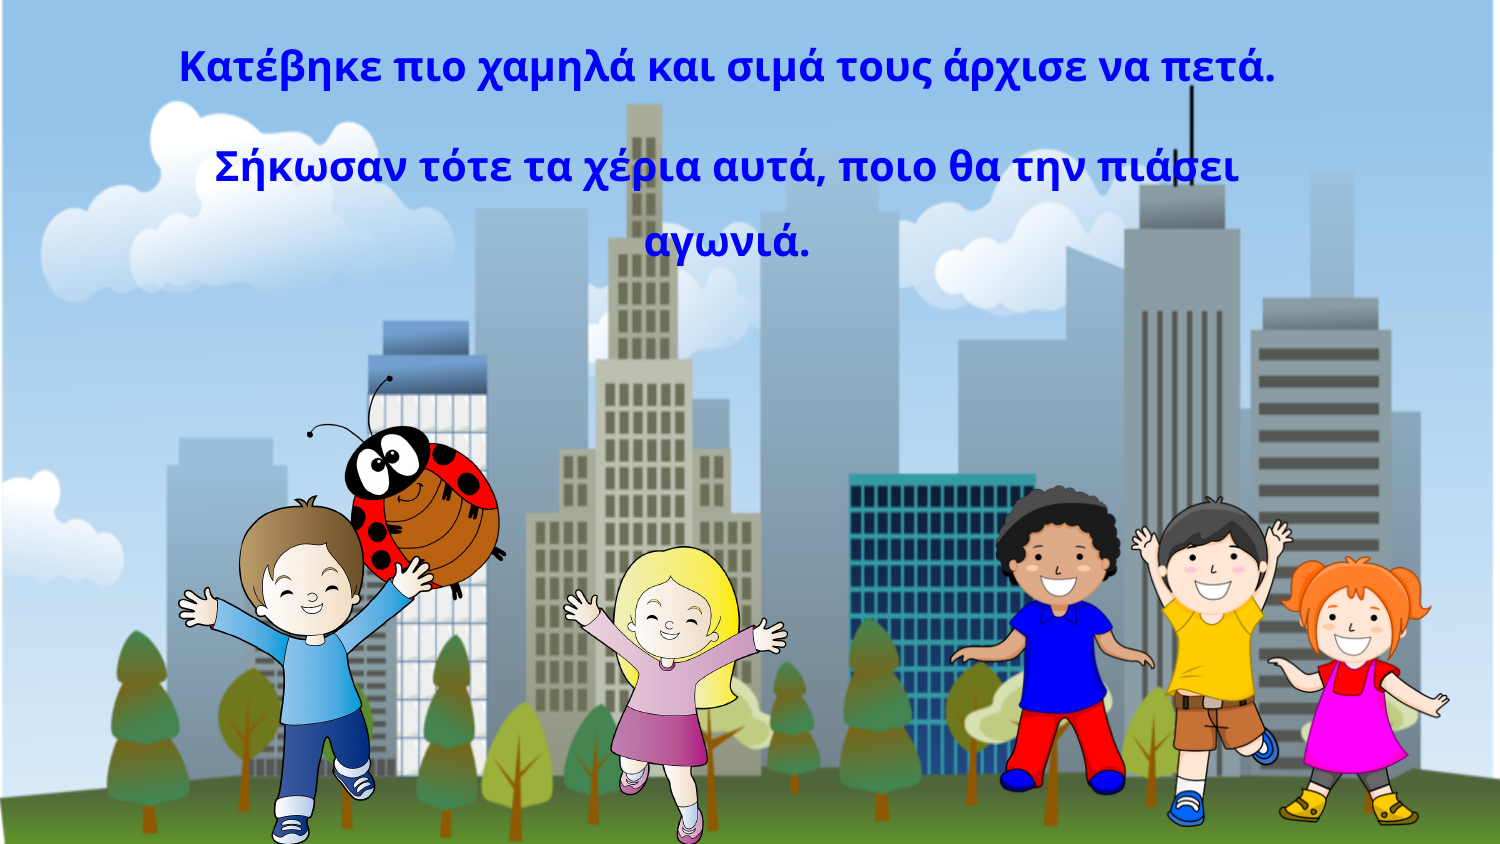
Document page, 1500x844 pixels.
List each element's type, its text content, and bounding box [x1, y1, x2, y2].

picture [0, 0, 1500, 844]
text_box Κατέβηκε πιο χαμηλά και σιμά τους άρχισε να πετά. Σήκωσαν τότε τα χέρια αυτά, ποιο θα την πιάσει αγωνιά. [19, 0, 1436, 380]
